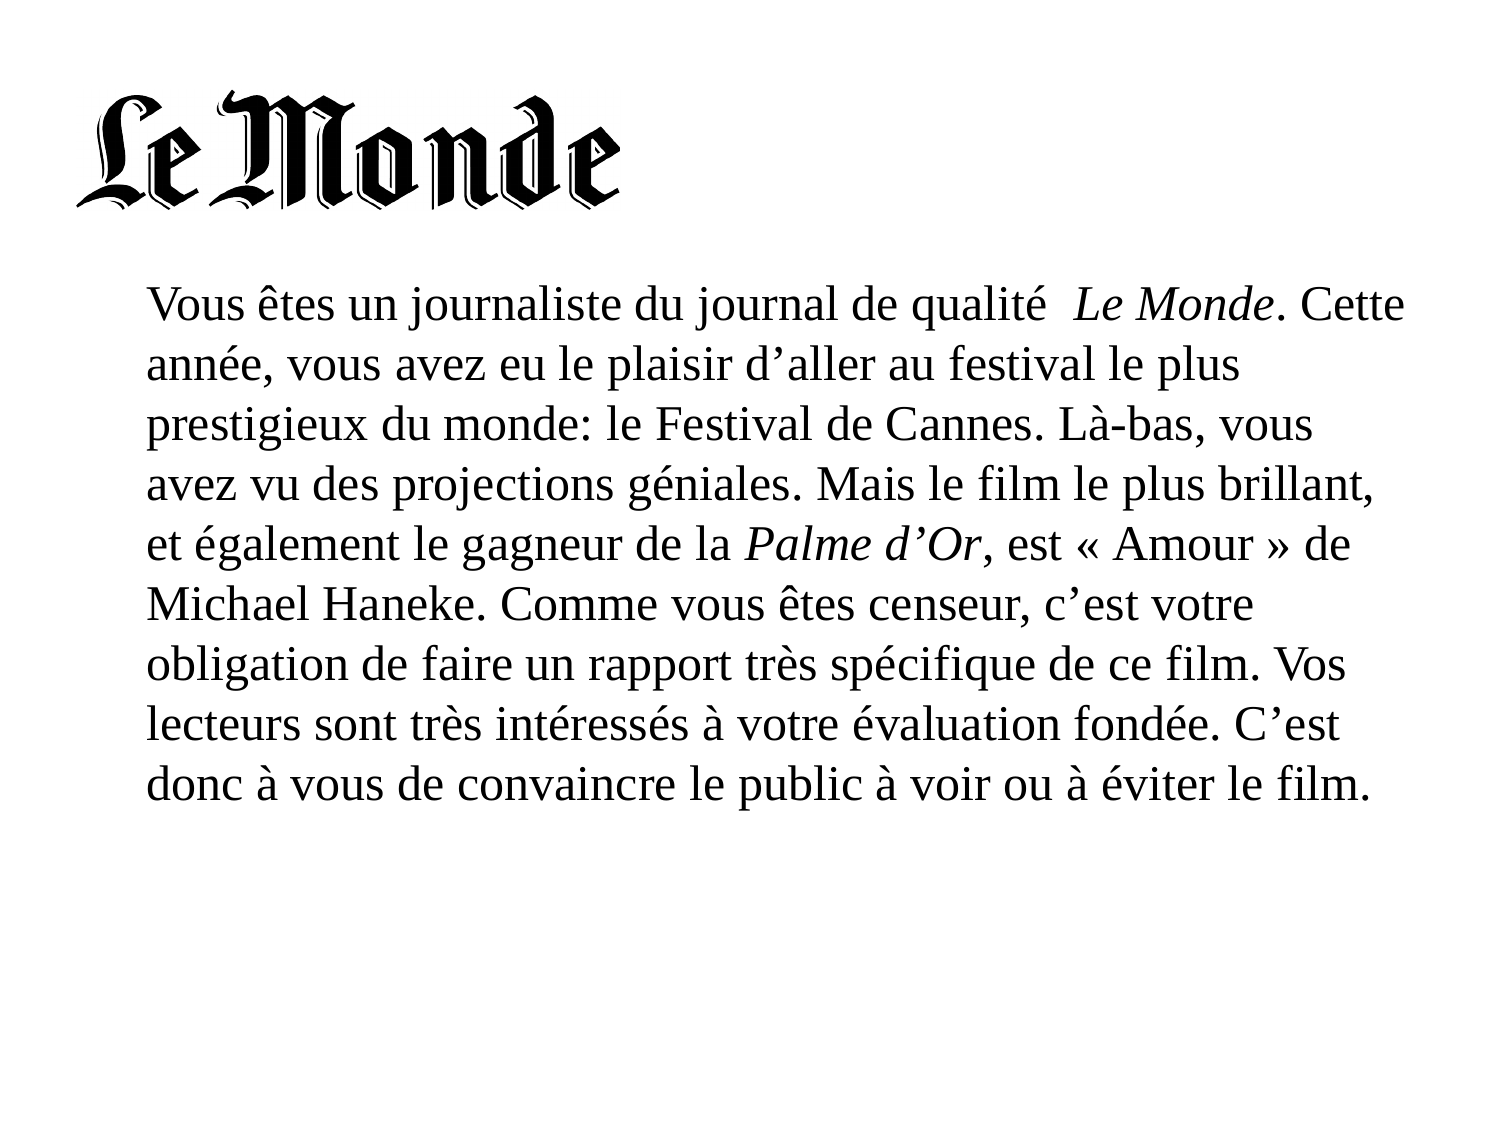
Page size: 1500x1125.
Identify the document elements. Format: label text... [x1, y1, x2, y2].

picture [76, 89, 621, 212]
list Vous êtes un journaliste du journal de qualité Le Monde. Cette année, vous avez eu le plaisir d’aller au festival le plus prestigieux du monde: le Festival de Cannes. Là-bas, vous avez vu des projections géniales. Mais le film le plus brillant, et également le gagneur de la Palme d’Or, est « Amour » de Michael Haneke. Comme vous êtes censeur, c’est votre obligation de faire un rapport très spécifique de ce film. Vos lecteurs sont très intéressés à votre évaluation fondée. C’est donc à vous de convaincre le public à voir ou à éviter le film. [75, 262, 1425, 1005]
title [75, 45, 774, 233]
